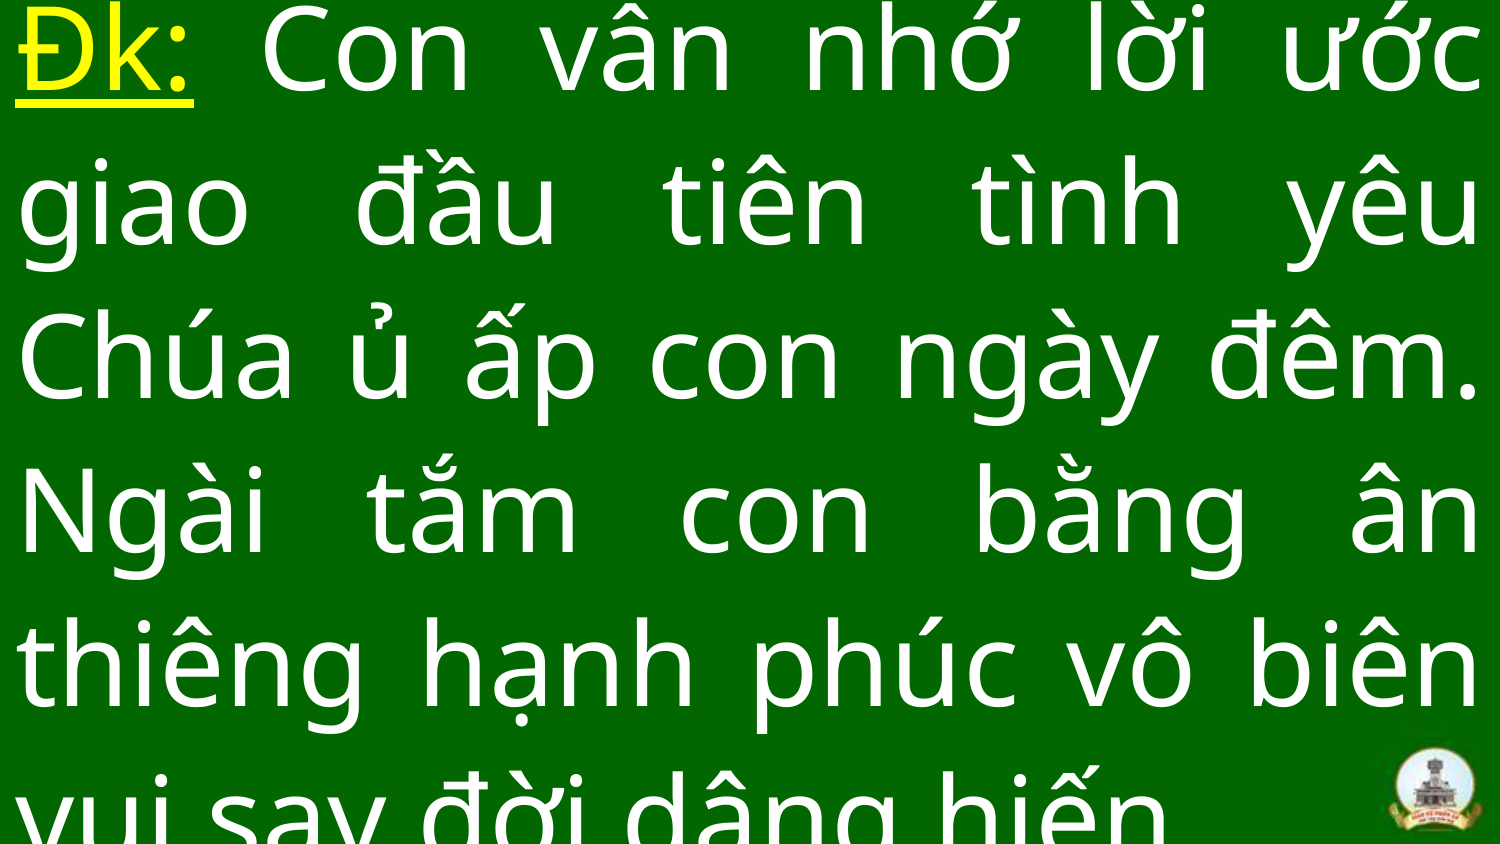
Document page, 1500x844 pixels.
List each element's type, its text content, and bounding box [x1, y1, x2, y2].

title Đk: Con vẫn nhớ lời ước giao đầu tiên tình yêu Chúa ủ ấp con ngày đêm. Ngài tắm con bằng ân thiêng hạnh phúc vô biên vui say đời dâng hiến… [0, 0, 1500, 844]
